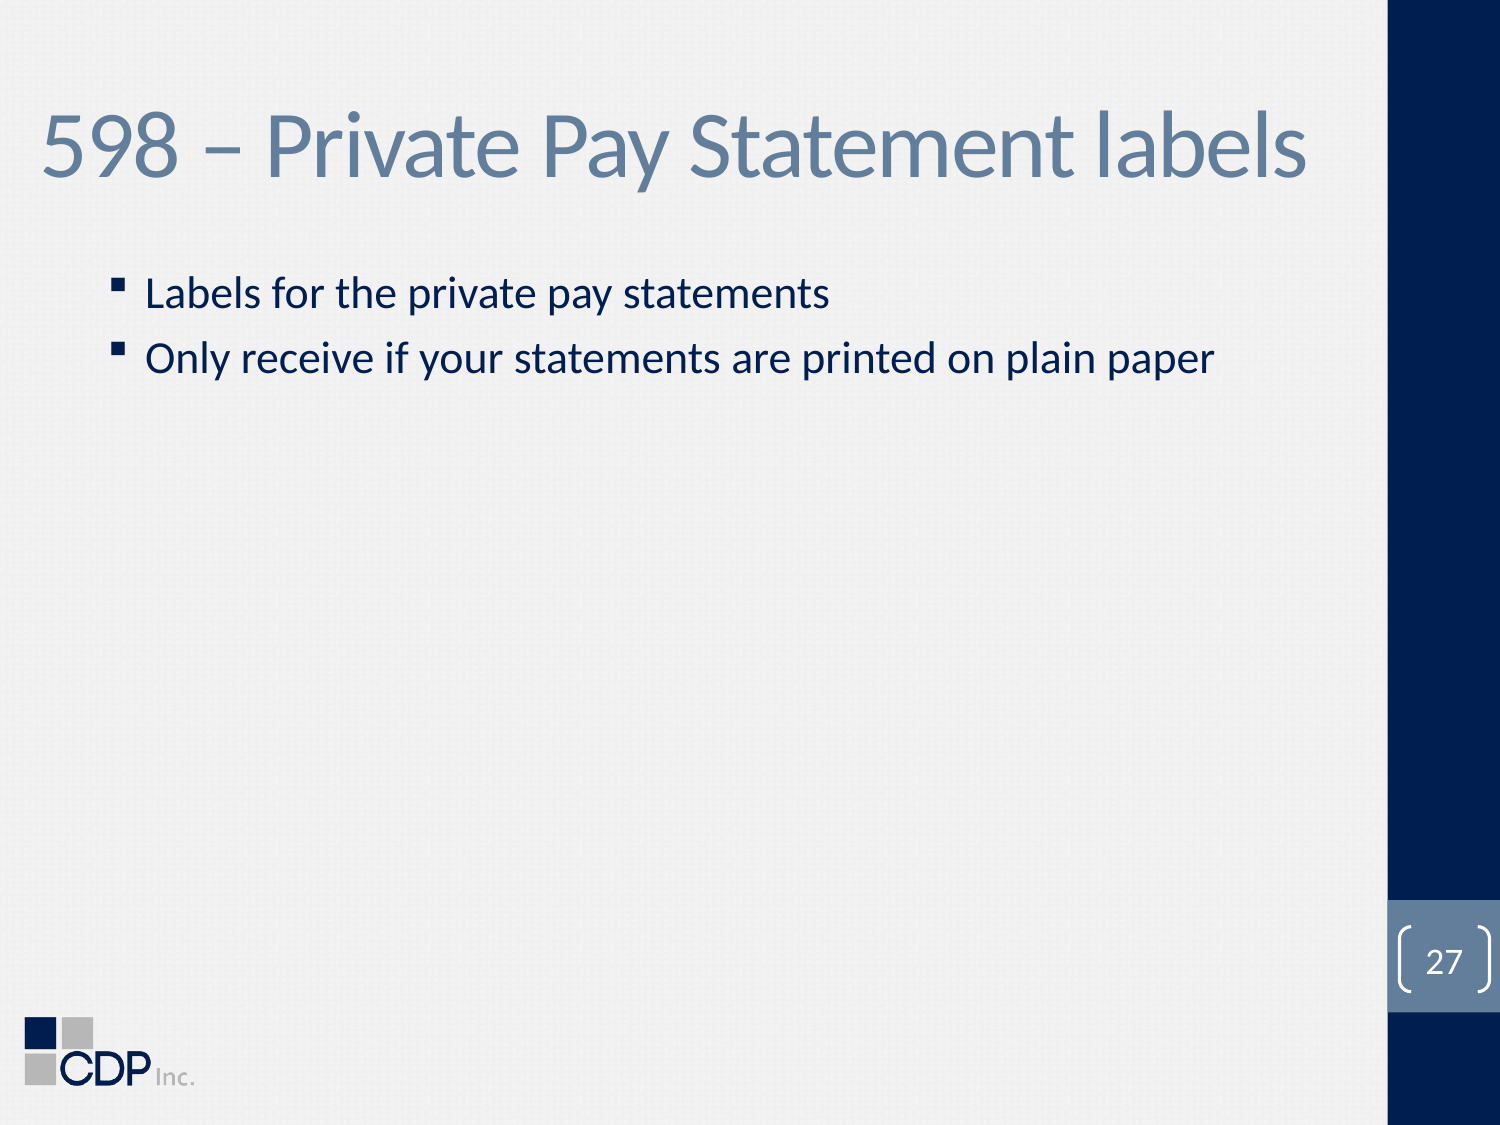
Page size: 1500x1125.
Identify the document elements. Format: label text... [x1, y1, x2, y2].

picture [1, 999, 225, 1125]
title 598 – Private Pay Statement labels [24, 45, 1325, 233]
slide_number 27 [1397, 925, 1492, 994]
list Labels for the private pay statements Only receive if your statements are printed on plain paper [73, 255, 1349, 931]
